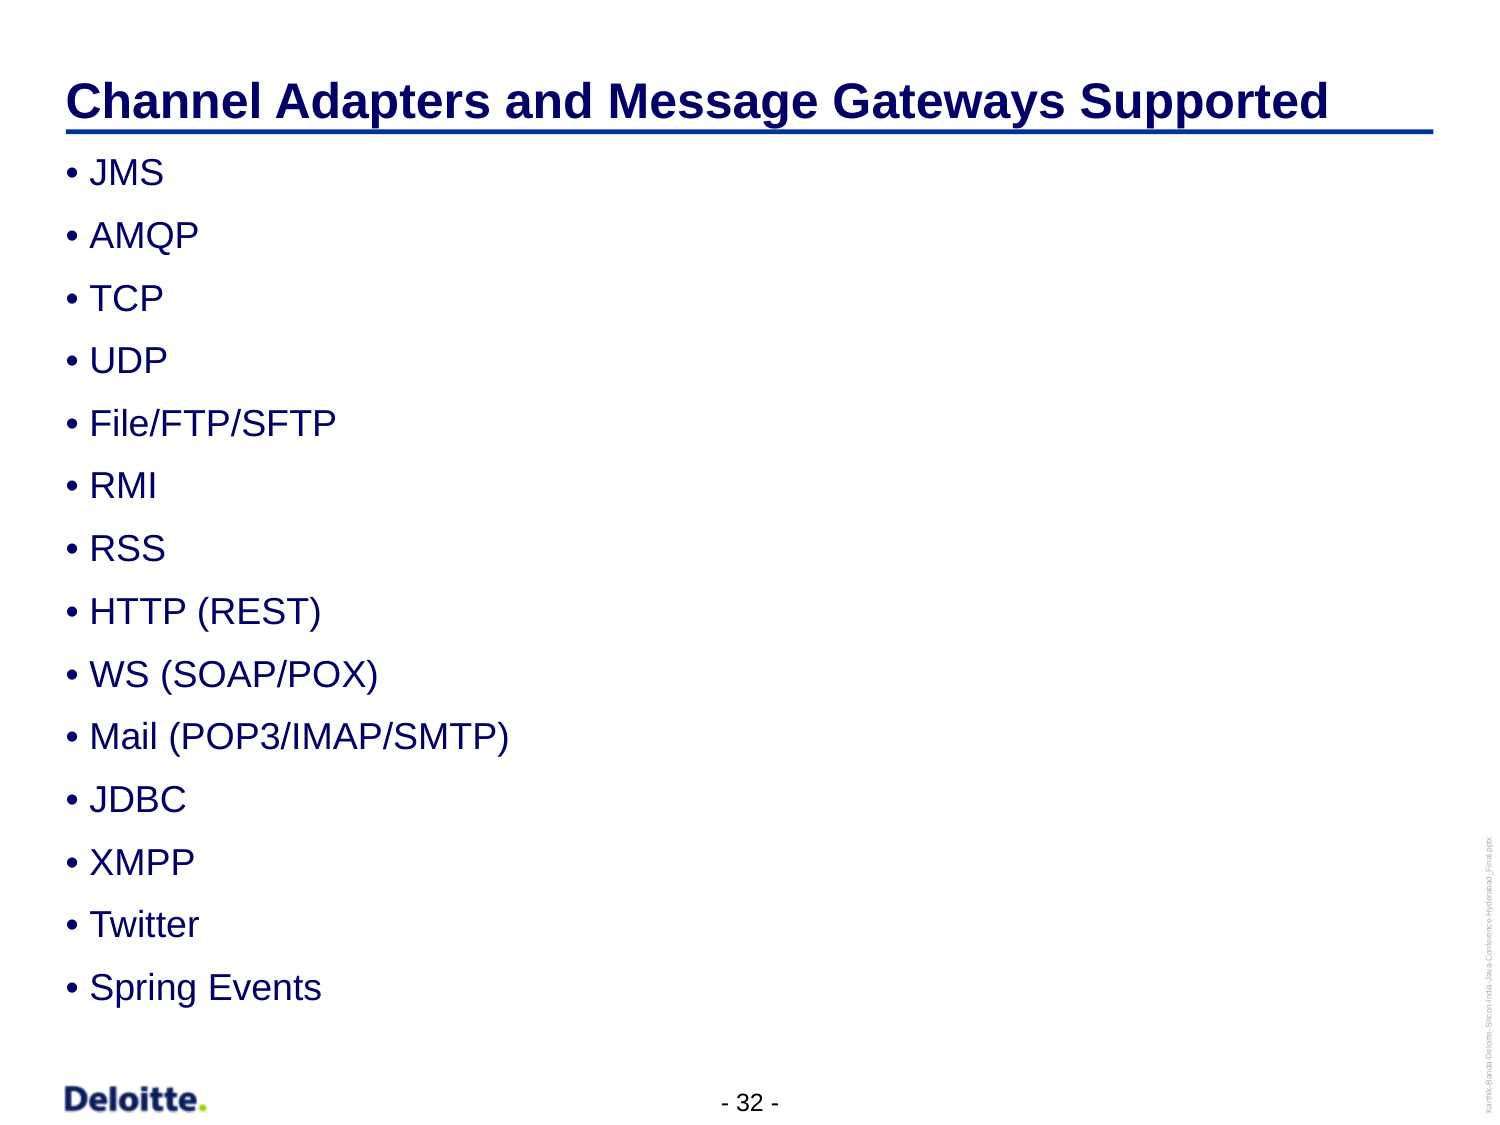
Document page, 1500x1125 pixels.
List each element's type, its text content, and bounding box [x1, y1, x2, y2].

picture [64, 1085, 208, 1113]
list • JMS • AMQP • TCP • UDP • File/FTP/SFTP • RMI • RSS • HTTP (REST) • WS (SOAP/POX) • Mail (POP3/IMAP/SMTP) • JDBC • XMPP • Twitter • Spring Events [65, 145, 1434, 954]
title Channel Adapters and Message Gateways Supported [65, 69, 1434, 129]
